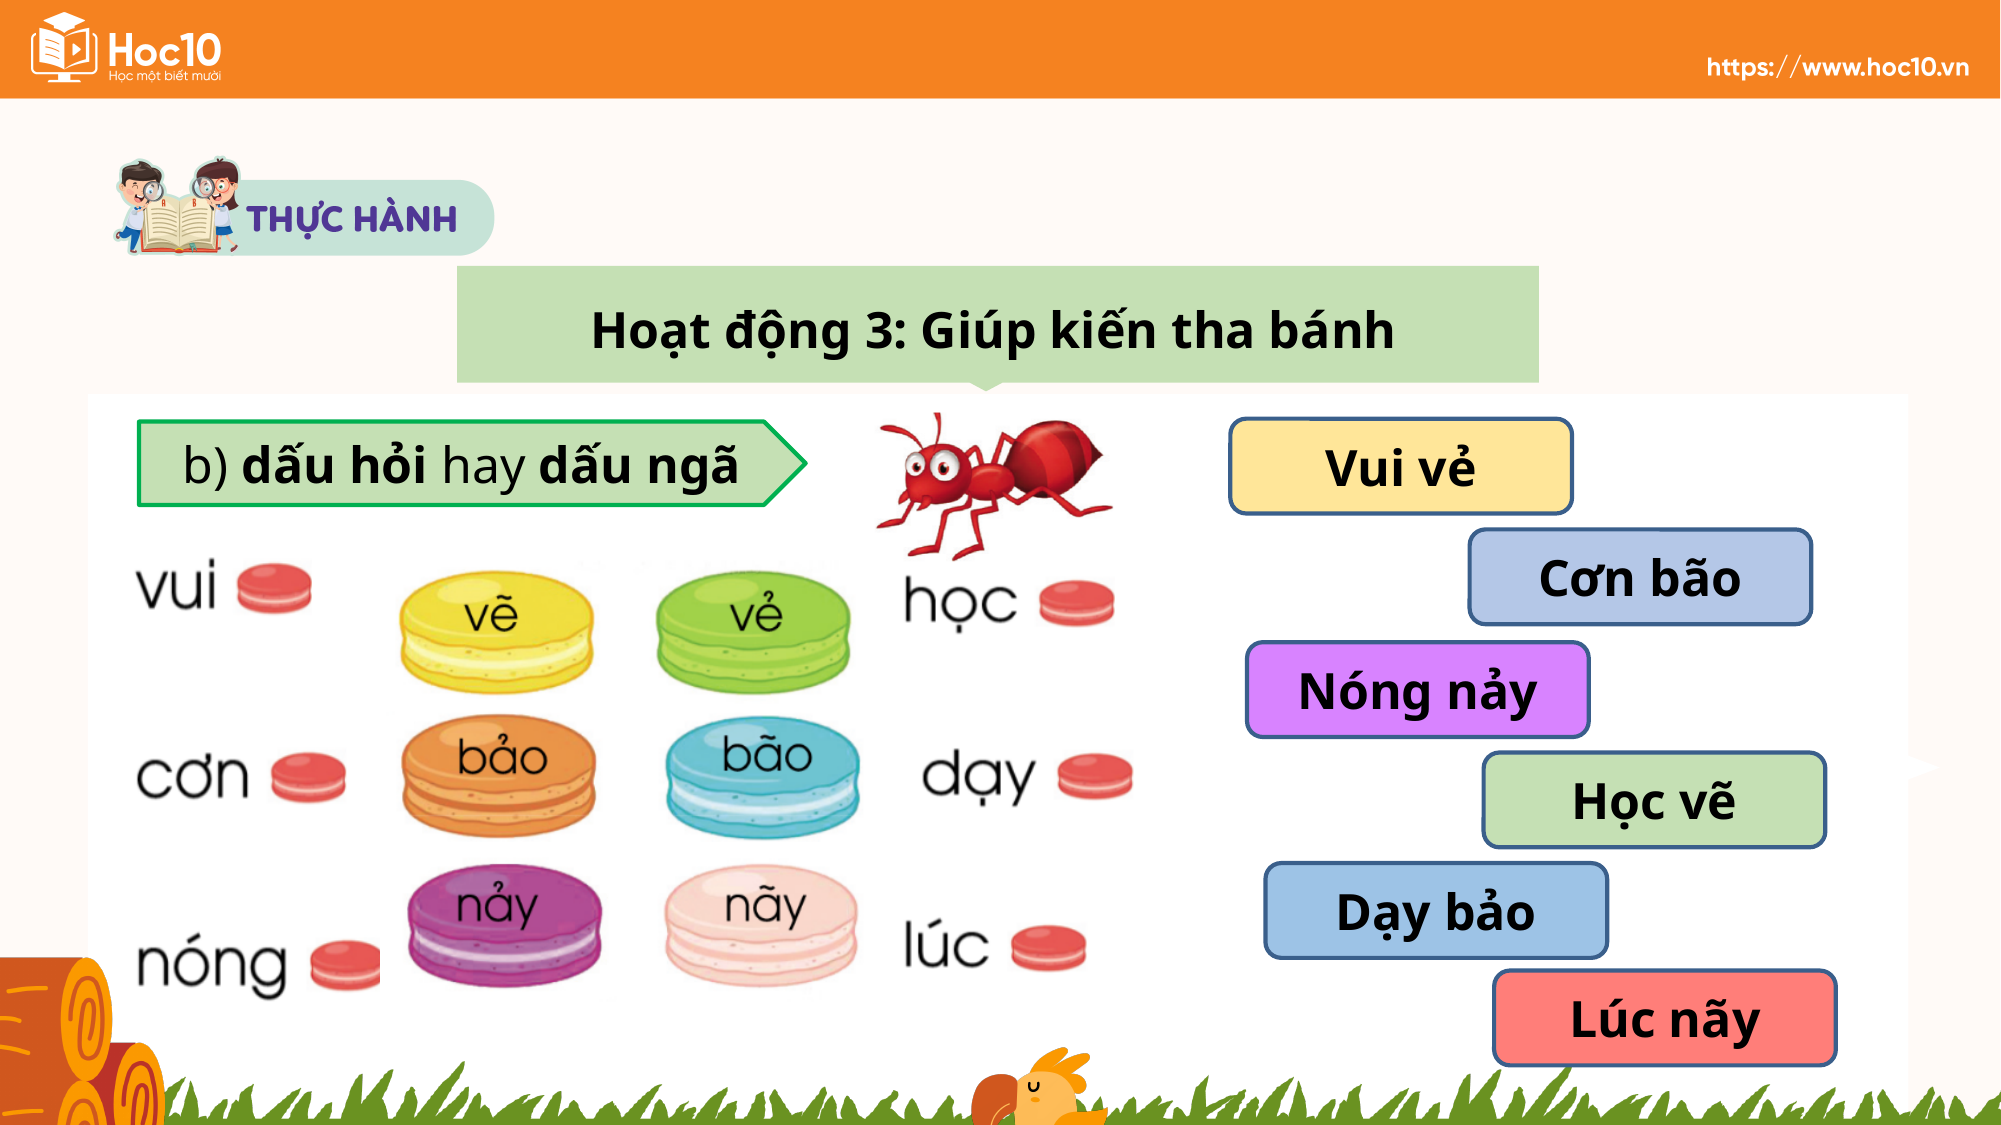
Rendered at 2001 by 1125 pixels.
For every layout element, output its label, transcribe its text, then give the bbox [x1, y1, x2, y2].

text_box Nóng nảy [1395, 642, 1589, 738]
picture [0, 0, 2001, 1125]
text_box Lúc nãy [1494, 970, 1836, 1061]
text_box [637, 0, 1395, 1061]
text_box Học vẽ [1483, 752, 1826, 848]
text_box Cơn bão [1469, 529, 1812, 625]
text_box b) dấu hỏi hay dấu ngã [139, 421, 637, 505]
text_box Vui vẻ [1395, 418, 1573, 514]
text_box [457, 265, 637, 392]
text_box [1395, 265, 1539, 392]
text_box Dạy bảo [1395, 863, 1608, 958]
